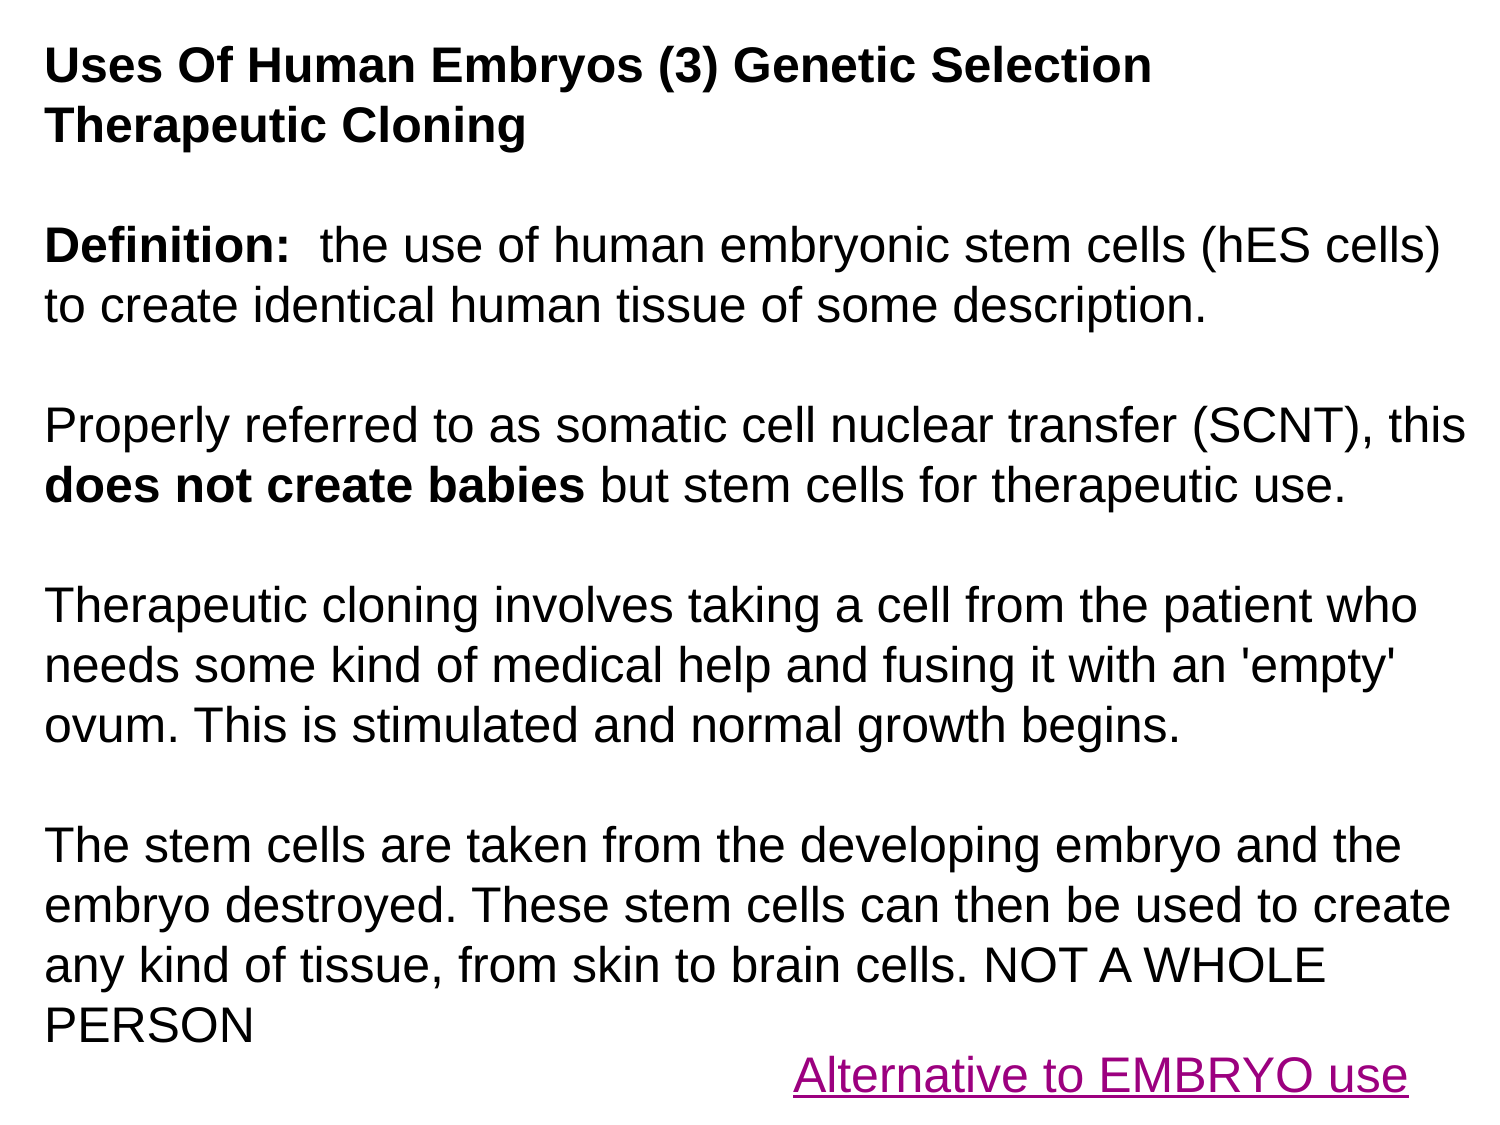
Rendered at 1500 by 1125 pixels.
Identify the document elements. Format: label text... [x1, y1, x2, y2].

text_box Uses Of Human Embryos (3) Genetic Selection Therapeutic Cloning Definition: the use of human embryonic stem cells (hES cells) to create identical human tissue of some description. Properly referred to as somatic cell nuclear transfer (SCNT), this does not create babies but stem cells for therapeutic use. Therapeutic cloning involves taking a cell from the patient who needs some kind of medical help and fusing it with an 'empty' ovum. This is stimulated and normal growth begins. The stem cells are taken from the developing embryo and the embryo destroyed. These stem cells can then be used to create any kind of tissue, from skin to brain cells. NOT A WHOLE PERSON [29, 25, 1483, 1061]
text_box Alternative to EMBRYO use [755, 1034, 1447, 1110]
